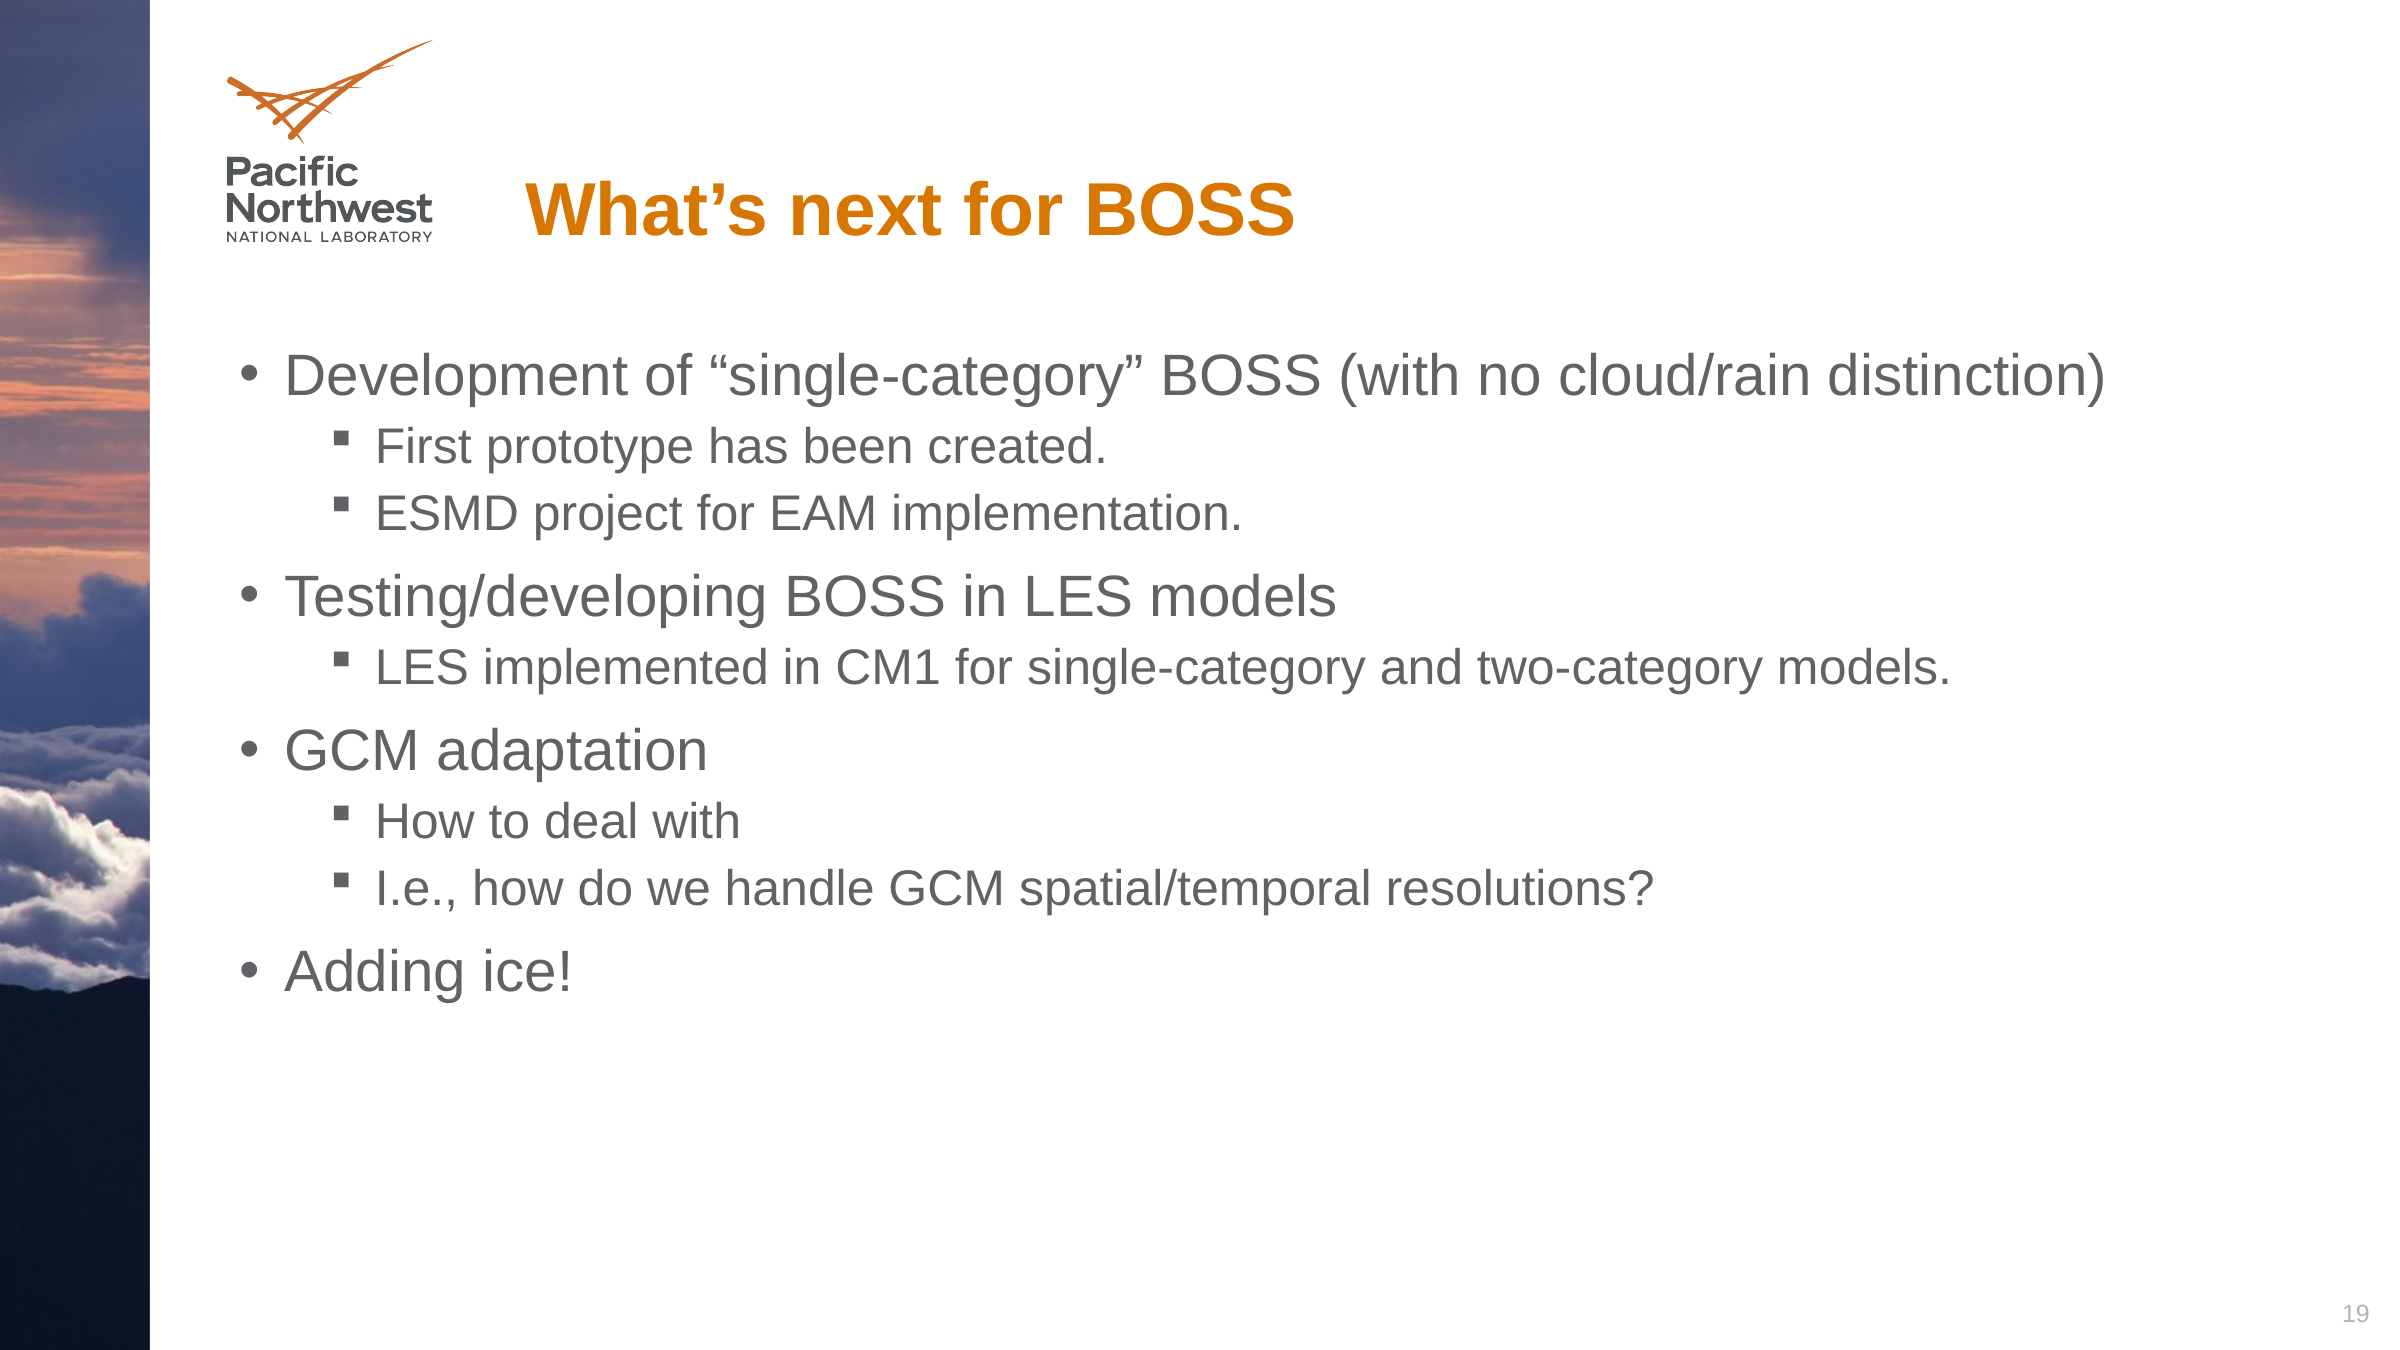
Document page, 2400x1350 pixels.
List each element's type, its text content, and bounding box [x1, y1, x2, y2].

picture [225, 38, 435, 244]
list Development of “single-category” BOSS (with no cloud/rain distinction) First prototype has been created. ESMD project for EAM implementation. Testing/developing BOSS in LES models LES implemented in CM1 for single-category and two-category models. GCM adaptation How to deal with I.e., how do we handle GCM spatial/temporal resolutions? Adding ice! [225, 337, 2325, 1238]
slide_number 19 [2295, 1275, 2370, 1350]
picture [0, 0, 149, 1350]
title What’s next for BOSS [525, 44, 2325, 260]
